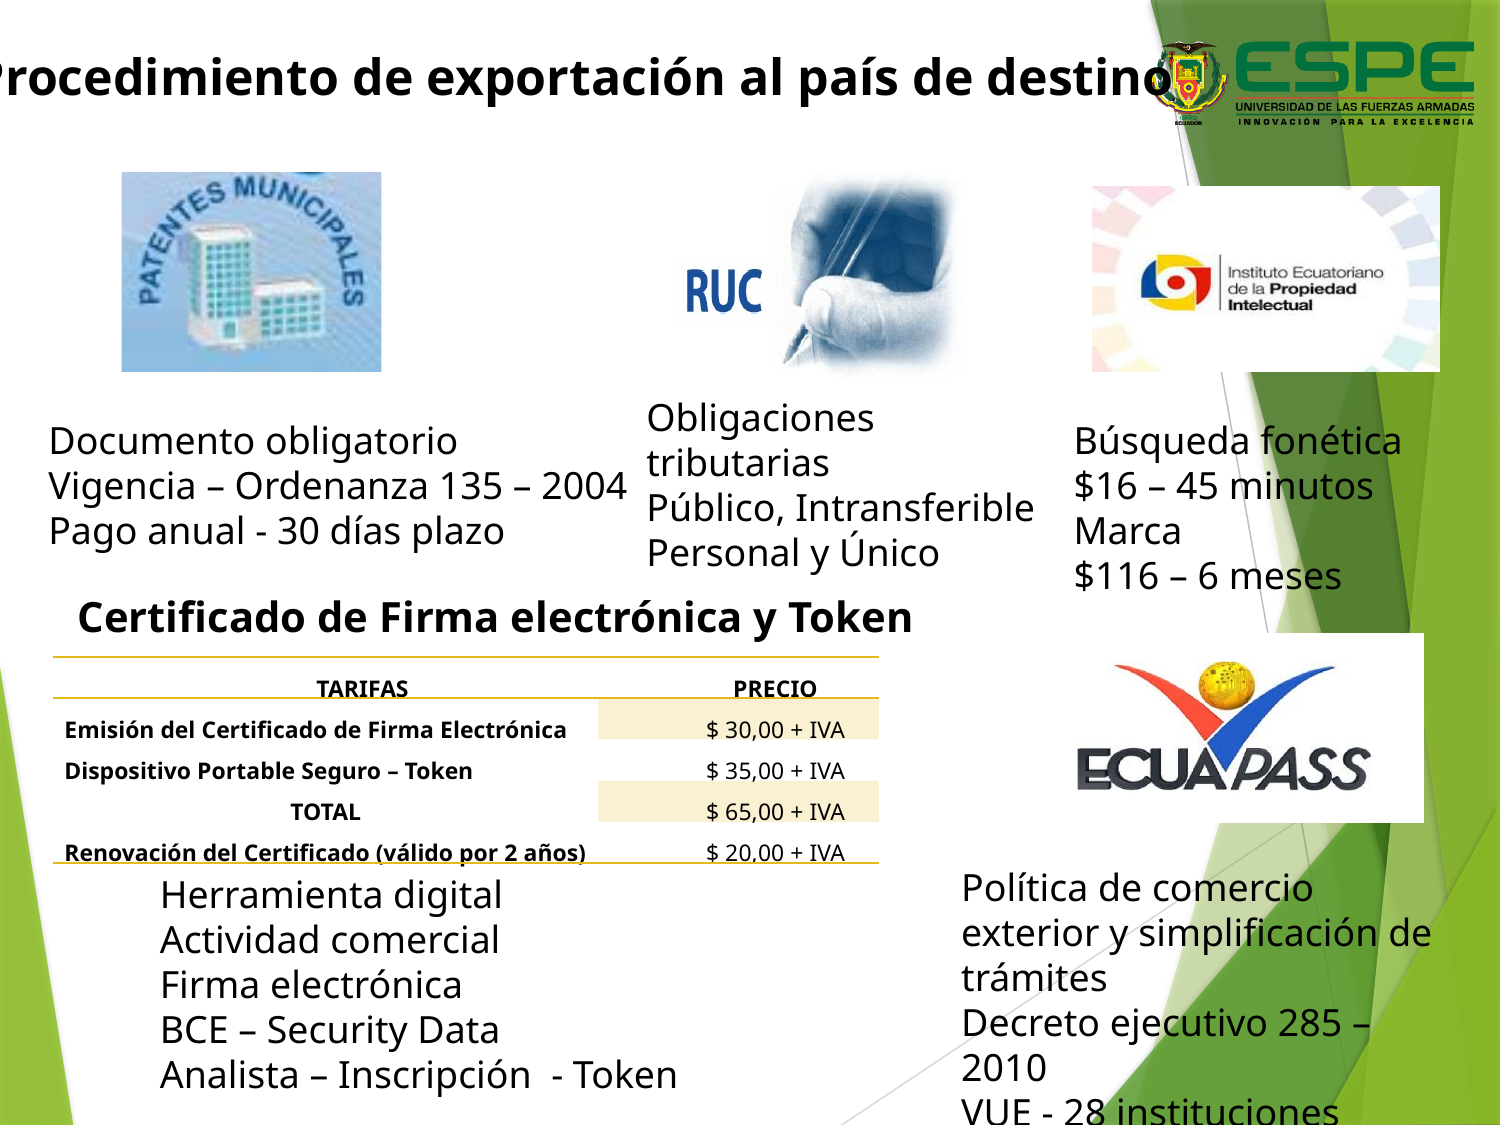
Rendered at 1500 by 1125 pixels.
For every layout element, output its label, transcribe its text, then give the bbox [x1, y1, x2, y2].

text_box Búsqueda fonética $16 – 45 minutos Marca $116 – 6 meses [1058, 409, 1437, 604]
text_box Herramienta digital Actividad comercial Firma electrónica BCE – Security Data Analista – Inscripción - Token [144, 863, 715, 1104]
picture [676, 172, 964, 386]
text_box Certificado de Firma electrónica y Token [29, 583, 963, 649]
table_cell Renovación del Certificado (válido por 2 años) [53, 822, 598, 862]
table_cell $ 30,00 + IVA [598, 699, 879, 739]
table_header PRECIO [598, 658, 879, 697]
table_cell $ 35,00 + IVA [598, 739, 879, 781]
table_header TARIFAS [53, 658, 598, 697]
table_cell TOTAL [53, 781, 598, 822]
text_box Procedimiento de exportación al país de destino [0, 38, 1207, 249]
table_cell $ 65,00 + IVA [598, 781, 879, 822]
picture [121, 172, 382, 373]
text_box Política de comercio exterior y simplificación de trámites Decreto ejecutivo 285 – 2010 VUE - 28 instituciones Autorizaciones X [946, 856, 1467, 1125]
table_cell Dispositivo Portable Seguro – Token [53, 739, 598, 781]
table_cell Emisión del Certificado de Firma Electrónica [53, 699, 598, 739]
picture [1148, 41, 1474, 125]
picture [1019, 632, 1424, 823]
table_cell $ 20,00 + IVA [598, 822, 879, 862]
picture [1091, 186, 1441, 373]
text_box Obligaciones tributarias Público, Intransferible Personal y Único [631, 386, 1057, 582]
text_box Documento obligatorio Vigencia – Ordenanza 135 – 2004 Pago anual - 30 días plazo [33, 409, 631, 559]
